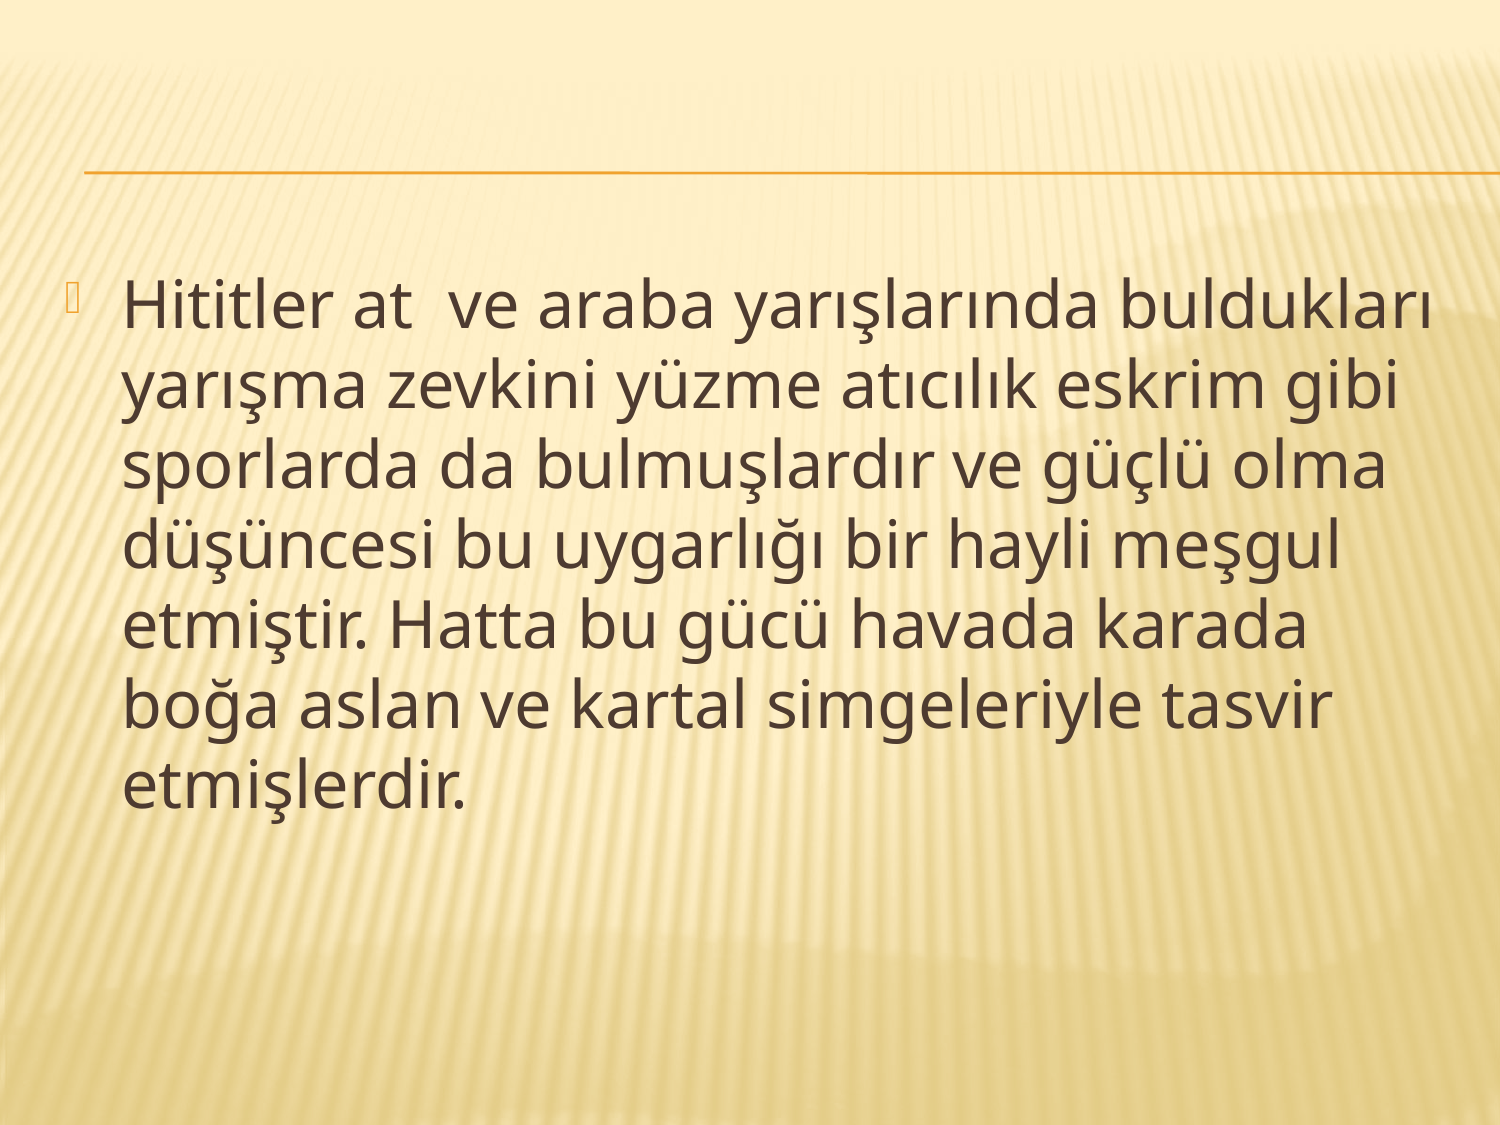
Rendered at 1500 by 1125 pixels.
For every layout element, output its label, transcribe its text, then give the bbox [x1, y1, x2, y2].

list Hititler at ve araba yarışlarında buldukları yarışma zevkini yüzme atıcılık eskrim gibi sporlarda da bulmuşlardır ve güçlü olma düşüncesi bu uygarlığı bir hayli meşgul etmiştir. Hatta bu gücü havada karada boğa aslan ve kartal simgeleriyle tasvir etmişlerdir. [50, 254, 1475, 998]
